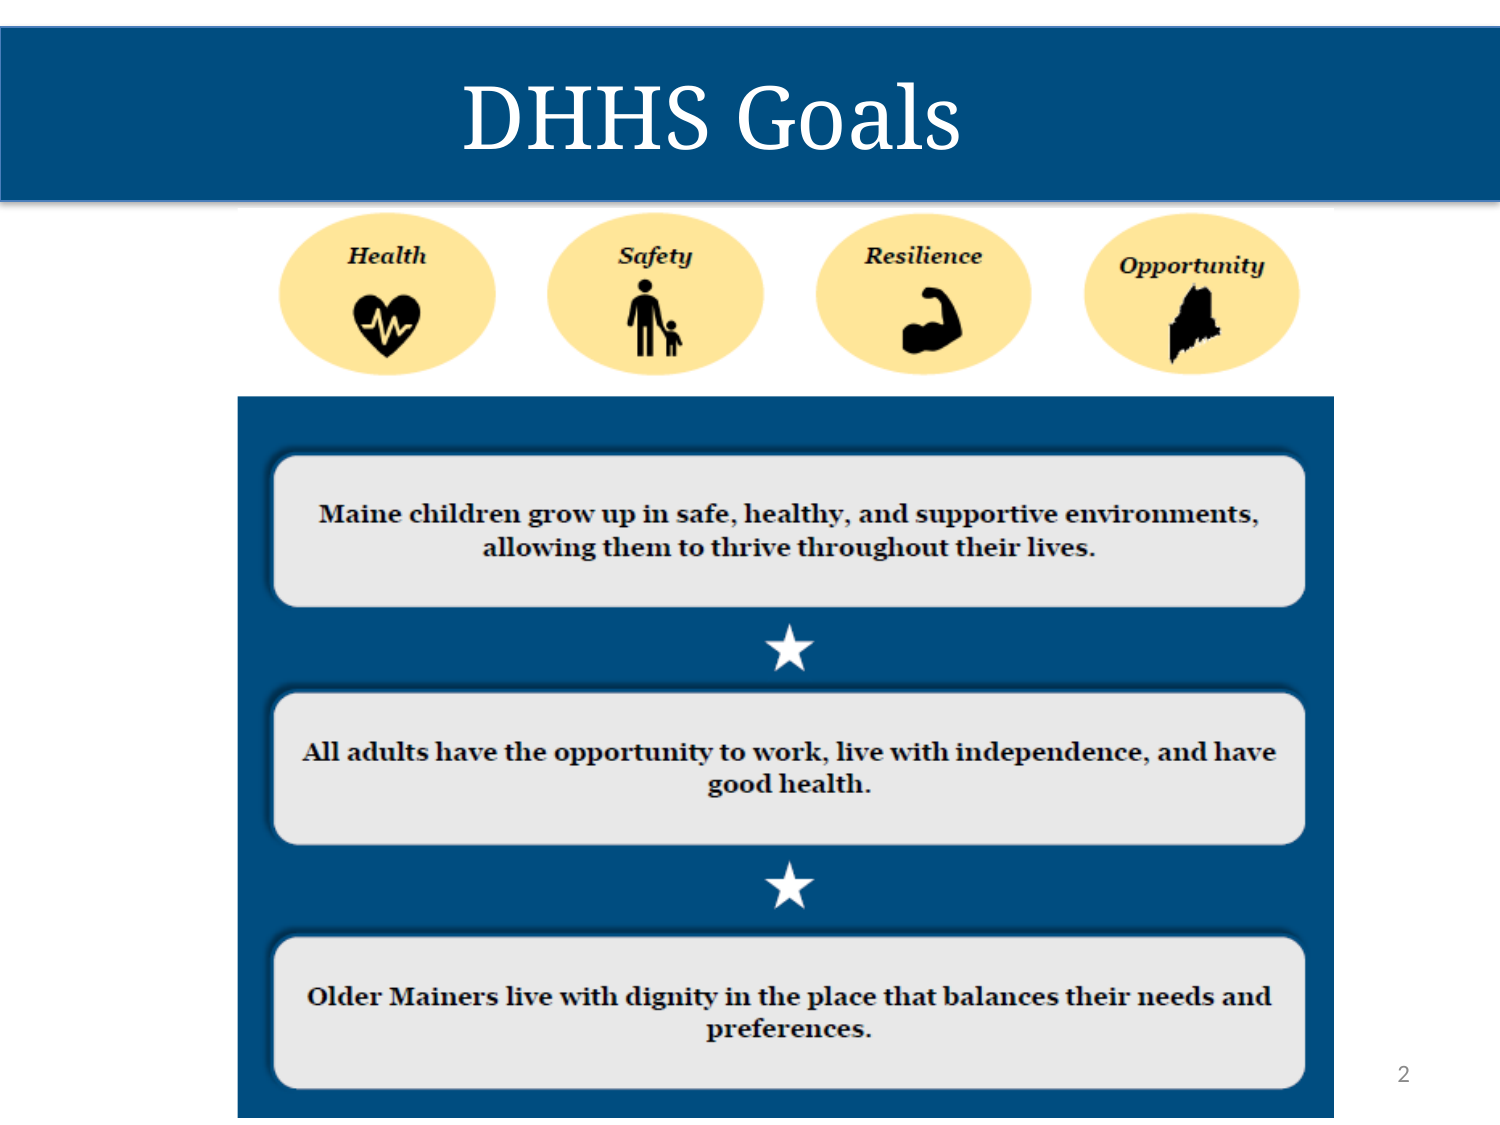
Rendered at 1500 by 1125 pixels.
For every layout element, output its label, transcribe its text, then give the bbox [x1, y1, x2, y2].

title DHHS Goals [37, 20, 1388, 209]
slide_number 2 [1339, 1042, 1425, 1103]
picture [237, 207, 1335, 1118]
